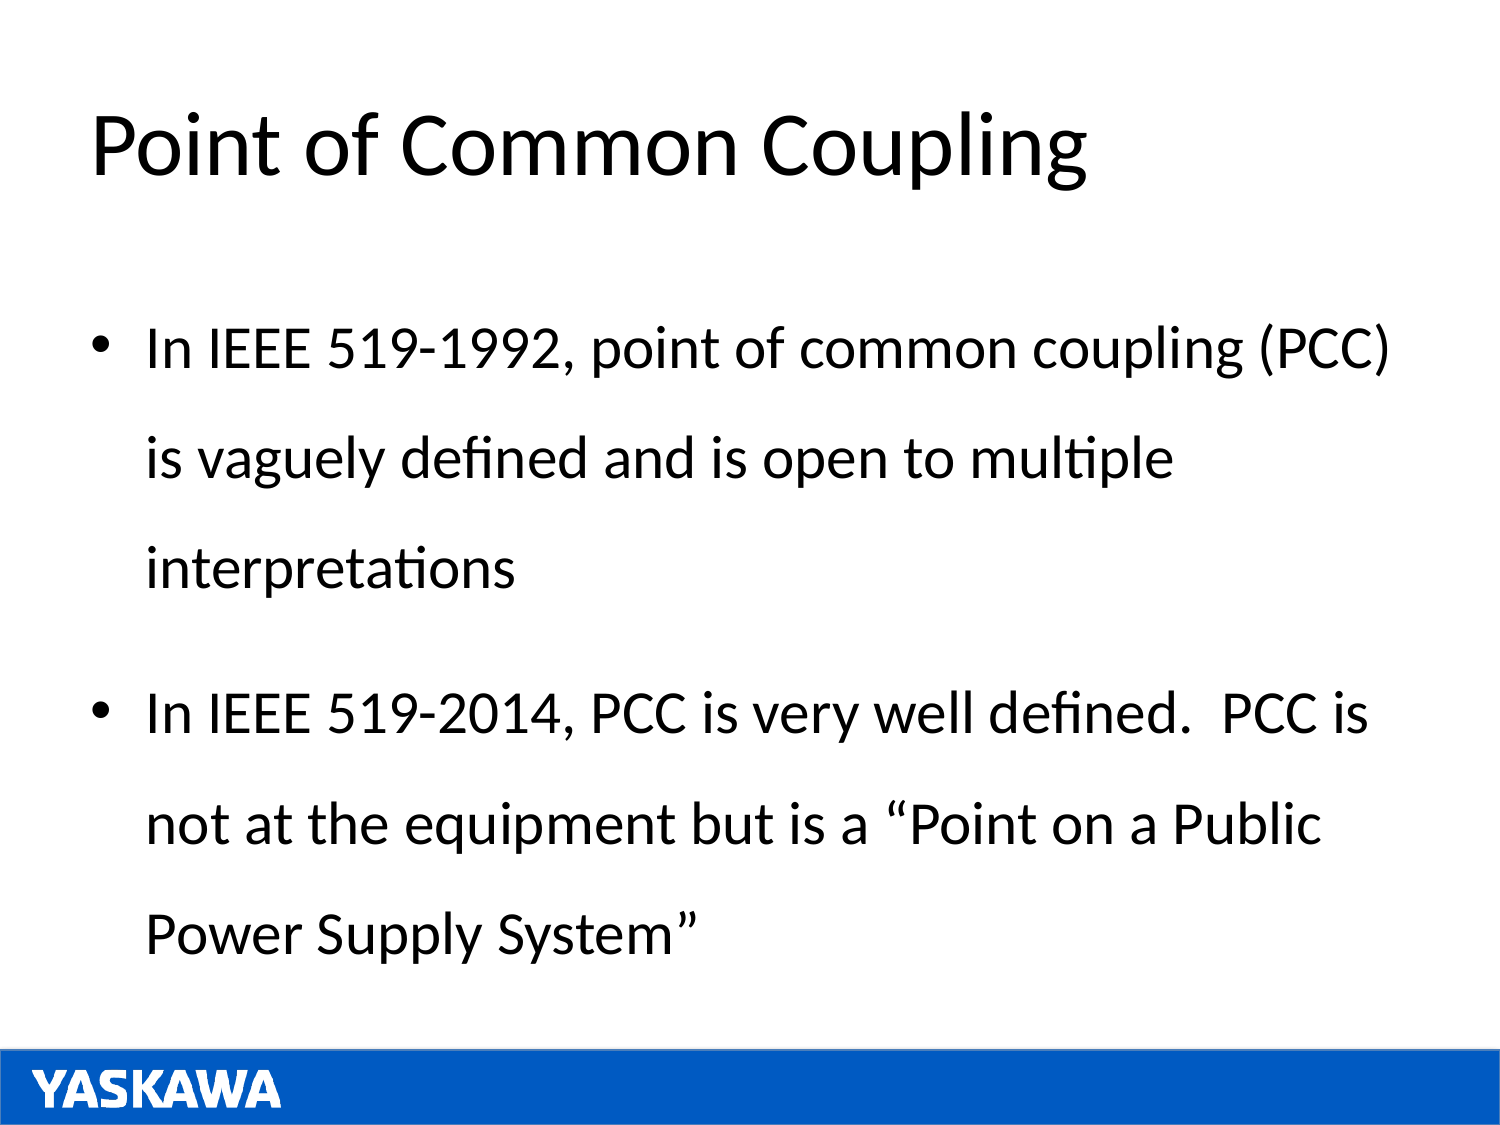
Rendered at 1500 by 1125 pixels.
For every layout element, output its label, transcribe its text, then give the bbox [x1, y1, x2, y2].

picture [24, 1062, 288, 1115]
title Point of Common Coupling [75, 45, 1425, 233]
list In IEEE 519-1992, point of common coupling (PCC) is vaguely defined and is open to multiple interpretations In IEEE 519-2014, PCC is very well defined. PCC is not at the equipment but is a “Point on a Public Power Supply System” [75, 262, 1425, 975]
